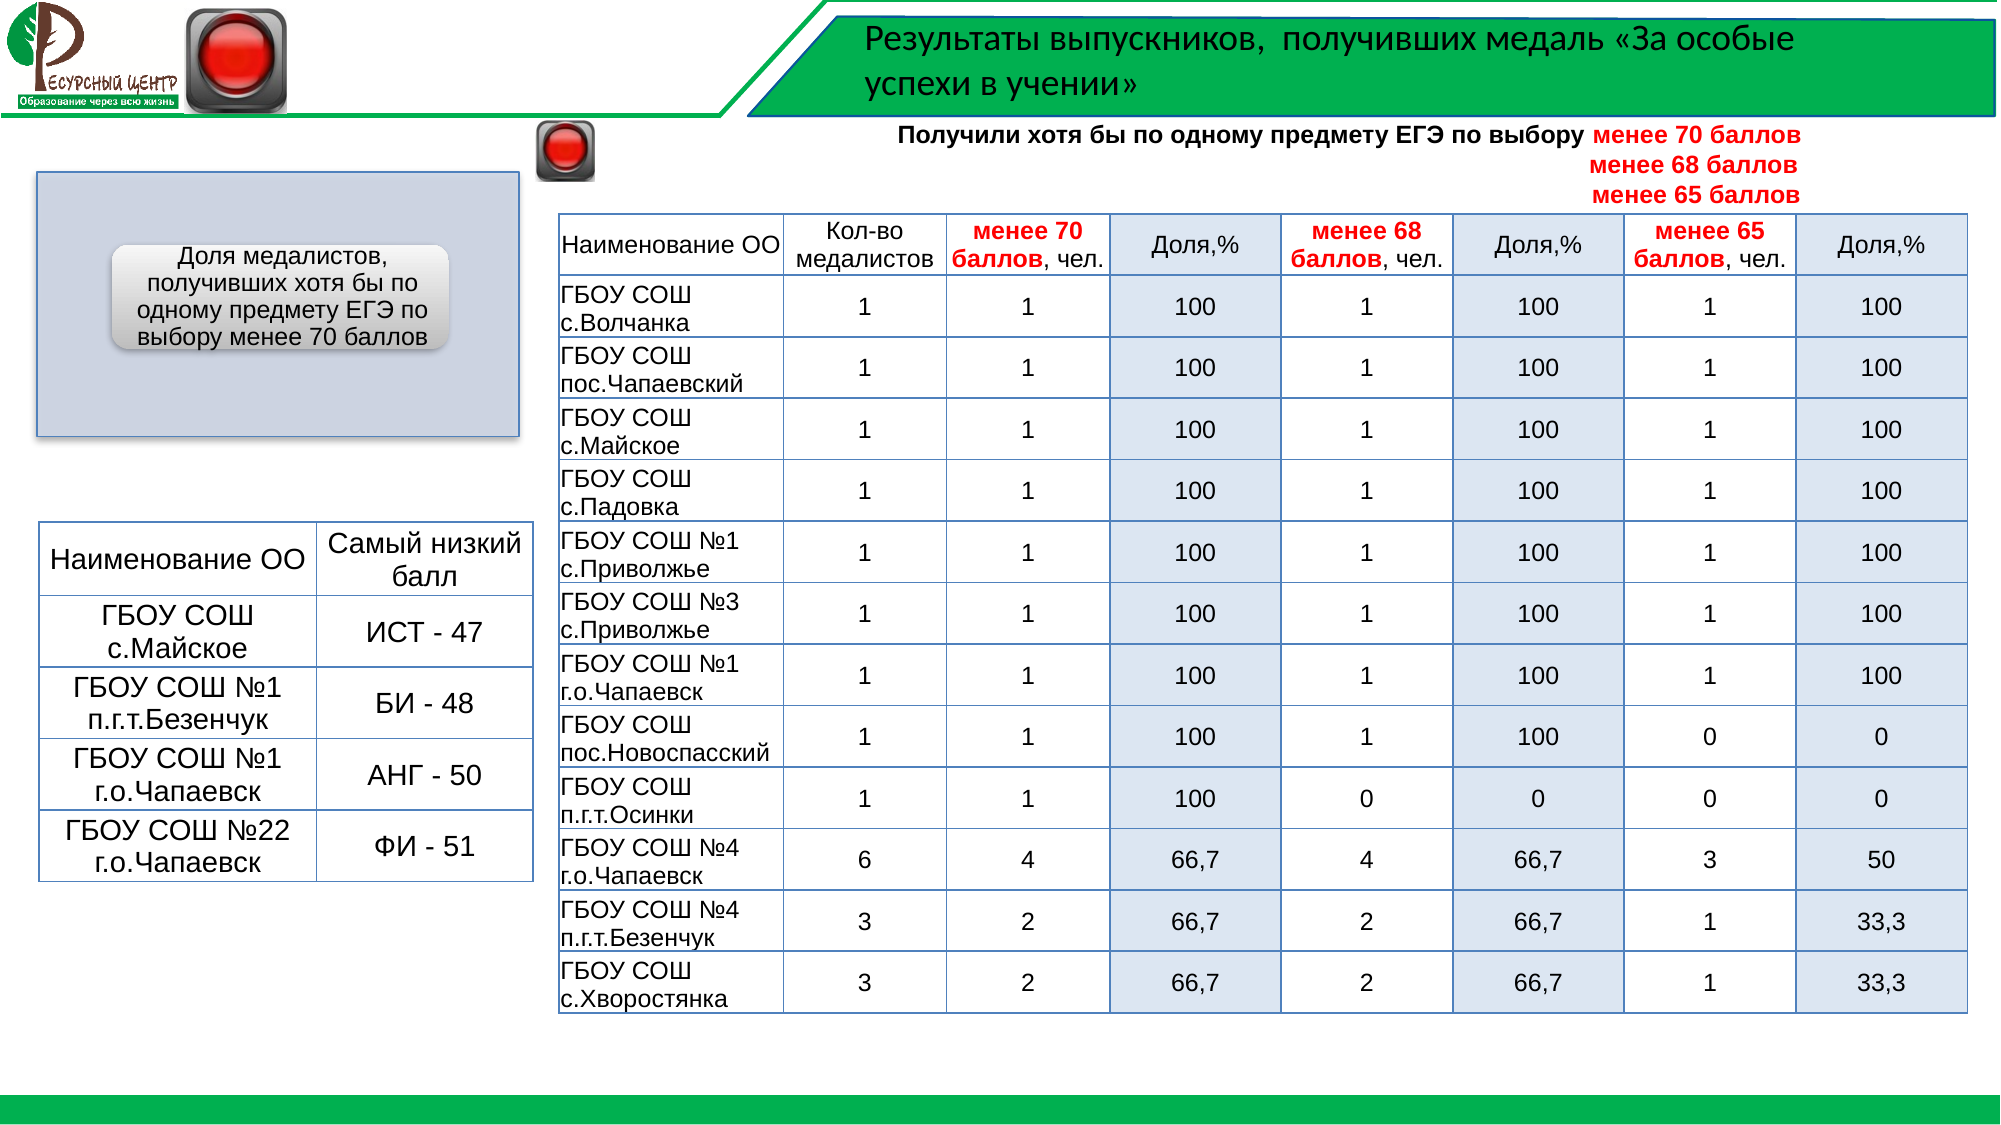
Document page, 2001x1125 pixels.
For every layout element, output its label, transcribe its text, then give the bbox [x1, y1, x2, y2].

table_cell 0 [1625, 706, 1795, 766]
table_header менее 68 баллов, чел. [1282, 215, 1452, 274]
table_cell ГБОУ СОШ №3 с.Приволжье [560, 583, 783, 643]
table_cell 50 [1797, 829, 1967, 889]
table_cell 1 [1625, 583, 1795, 643]
table_cell ГБОУ СОШ №1 п.г.т.Безенчук [40, 668, 316, 738]
table_cell 1 [784, 768, 946, 828]
table_cell 3 [1625, 829, 1795, 889]
table_cell 1 [1625, 891, 1795, 950]
table_cell 0 [1797, 706, 1967, 766]
table_cell 100 [1454, 522, 1623, 582]
table_cell 100 [1797, 399, 1967, 459]
table_cell 1 [947, 522, 1109, 582]
table_cell 1 [784, 583, 946, 643]
table_cell 3 [784, 891, 946, 950]
table_cell 1 [947, 583, 1109, 643]
table_cell 33,3 [1797, 952, 1967, 1012]
table_cell 1 [947, 338, 1109, 397]
table_cell 100 [1454, 645, 1623, 705]
table_cell 1 [1625, 399, 1795, 459]
table_cell ГБОУ СОШ №4 г.о.Чапаевск [560, 829, 783, 889]
table_cell 3 [784, 952, 946, 1012]
table_cell 0 [1797, 768, 1967, 828]
table_cell 1 [947, 706, 1109, 766]
table_cell 2 [947, 891, 1109, 950]
table_cell ГБОУ СОШ с.Майское [560, 399, 783, 459]
table_cell 1 [784, 399, 946, 459]
table_cell 100 [1454, 706, 1623, 766]
table_cell ГБОУ СОШ №22 г.о.Чапаевск [40, 811, 316, 881]
table_cell ГБОУ СОШ с.Волчанка [560, 276, 783, 336]
table_cell 1 [947, 460, 1109, 520]
picture [535, 120, 595, 182]
text_box Результаты выпускников, получивших медаль «За особые успехи в учении» [849, 5, 1850, 111]
table_cell ГБОУ СОШ №1 с.Приволжье [560, 522, 783, 582]
table_header Доля,% [1797, 215, 1967, 274]
table_cell 100 [1454, 460, 1623, 520]
table_cell ГБОУ СОШ с.Падовка [560, 460, 783, 520]
table_cell 100 [1111, 645, 1280, 705]
table_cell 1 [784, 645, 946, 705]
table_cell 66,7 [1111, 829, 1280, 889]
table_cell 100 [1454, 399, 1623, 459]
table_cell 1 [1282, 583, 1452, 643]
text_box Получили хотя бы по одному предмету ЕГЭ по выбору менее 70 баллов менее 68 баллов менее 65 баллов [840, 111, 1860, 213]
table_cell ГБОУ СОШ №1 г.о.Чапаевск [560, 645, 783, 705]
table_cell 1 [1282, 276, 1452, 336]
table_cell АНГ - 50 [317, 739, 532, 809]
table_cell 1 [1625, 522, 1795, 582]
table_cell 100 [1111, 399, 1280, 459]
table_cell 1 [1282, 645, 1452, 705]
table_cell 1 [1625, 276, 1795, 336]
table_cell 2 [947, 952, 1109, 1012]
table_cell 100 [1454, 276, 1623, 336]
table_header Доля,% [1111, 215, 1280, 274]
table_cell 100 [1111, 276, 1280, 336]
table_cell 66,7 [1111, 891, 1280, 950]
table_header Наименование ОО [40, 523, 316, 595]
table_cell 66,7 [1454, 891, 1623, 950]
table_cell 100 [1454, 338, 1623, 397]
table_cell 1 [947, 768, 1109, 828]
table_cell 1 [784, 460, 946, 520]
table_header Доля,% [1454, 215, 1623, 274]
table_cell 100 [1797, 645, 1967, 705]
table_cell 100 [1797, 460, 1967, 520]
table_cell 100 [1111, 338, 1280, 397]
picture [7, 2, 287, 114]
table_cell 66,7 [1111, 952, 1280, 1012]
table_cell 1 [947, 399, 1109, 459]
table_cell 100 [1111, 460, 1280, 520]
table_cell ГБОУ СОШ с.Хворостянка [560, 952, 783, 1012]
table_cell 100 [1797, 583, 1967, 643]
table_cell ГБОУ СОШ пос.Чапаевский [560, 338, 783, 397]
table_cell 1 [784, 276, 946, 336]
table_cell 1 [1625, 645, 1795, 705]
table_header менее 70 баллов, чел. [947, 215, 1109, 274]
table_cell 100 [1111, 522, 1280, 582]
table_cell 1 [784, 338, 946, 397]
table_cell 100 [1454, 583, 1623, 643]
table_cell 1 [947, 645, 1109, 705]
table_cell 1 [1282, 338, 1452, 397]
table_header менее 65 баллов, чел. [1625, 215, 1795, 274]
table_cell 100 [1797, 276, 1967, 336]
table_header Наименование ОО [560, 215, 783, 274]
table_cell ФИ - 51 [317, 811, 532, 881]
table_cell ГБОУ СОШ №4 п.г.т.Безенчук [560, 891, 783, 950]
table_cell ГБОУ СОШ пос.Новоспасский [560, 706, 783, 766]
table_cell 2 [1282, 891, 1452, 950]
table_cell 4 [1282, 829, 1452, 889]
table_cell ГБОУ СОШ п.г.т.Осинки [560, 768, 783, 828]
table_cell 0 [1625, 768, 1795, 828]
table_cell 0 [1282, 768, 1452, 828]
table_cell ГБОУ СОШ с.Майское [40, 596, 316, 666]
table_cell БИ - 48 [317, 668, 532, 738]
table_cell 2 [1282, 952, 1452, 1012]
table_cell 1 [1282, 460, 1452, 520]
table_cell 4 [947, 829, 1109, 889]
table_cell 1 [1282, 522, 1452, 582]
table_cell 1 [1625, 952, 1795, 1012]
table_cell ГБОУ СОШ №1 г.о.Чапаевск [40, 739, 316, 809]
table_cell 6 [784, 829, 946, 889]
table_cell 100 [1797, 338, 1967, 397]
table_cell 100 [1111, 768, 1280, 828]
table_cell 0 [1454, 768, 1623, 828]
table_cell 100 [1797, 522, 1967, 582]
table_cell 1 [1625, 460, 1795, 520]
table_cell 1 [784, 706, 946, 766]
table_cell 66,7 [1454, 829, 1623, 889]
table_cell 1 [947, 276, 1109, 336]
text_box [36, 146, 520, 487]
table_header Самый низкий балл [317, 523, 532, 595]
table_cell 1 [1282, 706, 1452, 766]
table_cell 33,3 [1797, 891, 1967, 950]
table_header Кол-во медалистов [784, 215, 946, 274]
table_cell 100 [1111, 706, 1280, 766]
table_cell 1 [1625, 338, 1795, 397]
table_cell 1 [784, 522, 946, 582]
table_cell 1 [1282, 399, 1452, 459]
table_cell 66,7 [1454, 952, 1623, 1012]
table_cell ИСТ - 47 [317, 596, 532, 666]
table_cell 100 [1111, 583, 1280, 643]
